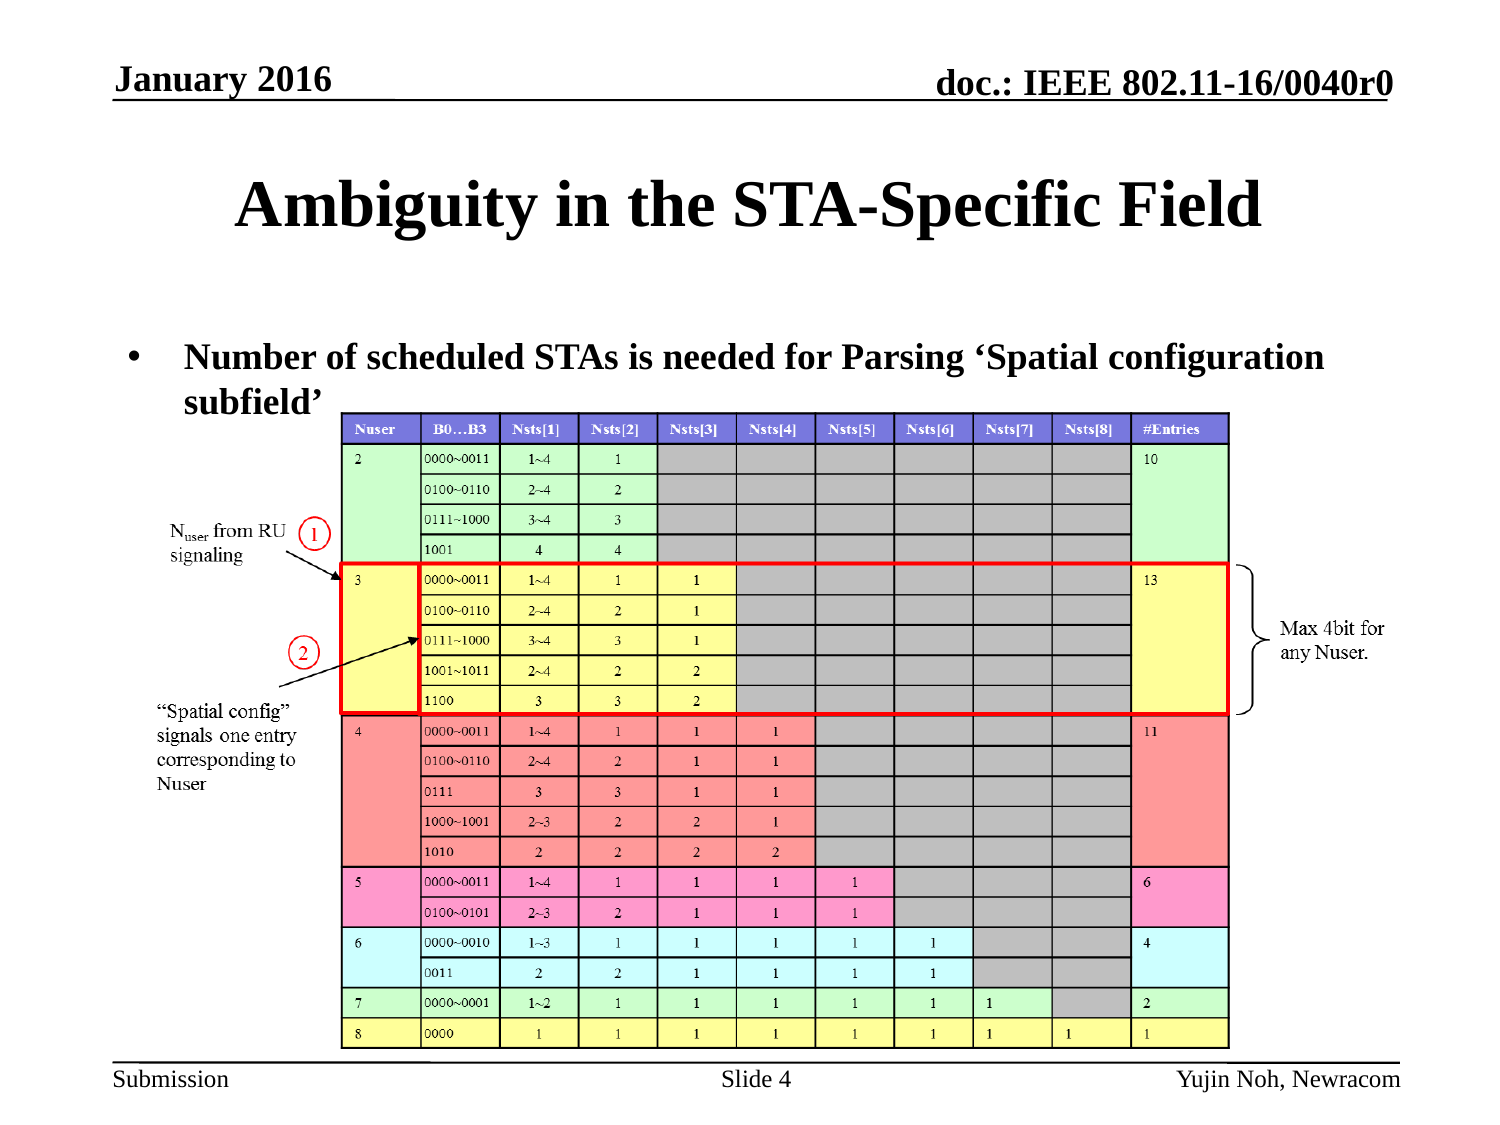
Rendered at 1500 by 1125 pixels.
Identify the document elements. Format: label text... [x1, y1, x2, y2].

footer Yujin Noh, Newracom [878, 1061, 1402, 1093]
picture [142, 412, 1406, 1051]
title Ambiguity in the STA-Specific Field [112, 112, 1388, 288]
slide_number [114, 54, 423, 100]
list Number of scheduled STAs is needed for Parsing ‘Spatial configuration subfield’ [112, 324, 1388, 1000]
slide_number Slide 4 [712, 1061, 800, 1123]
